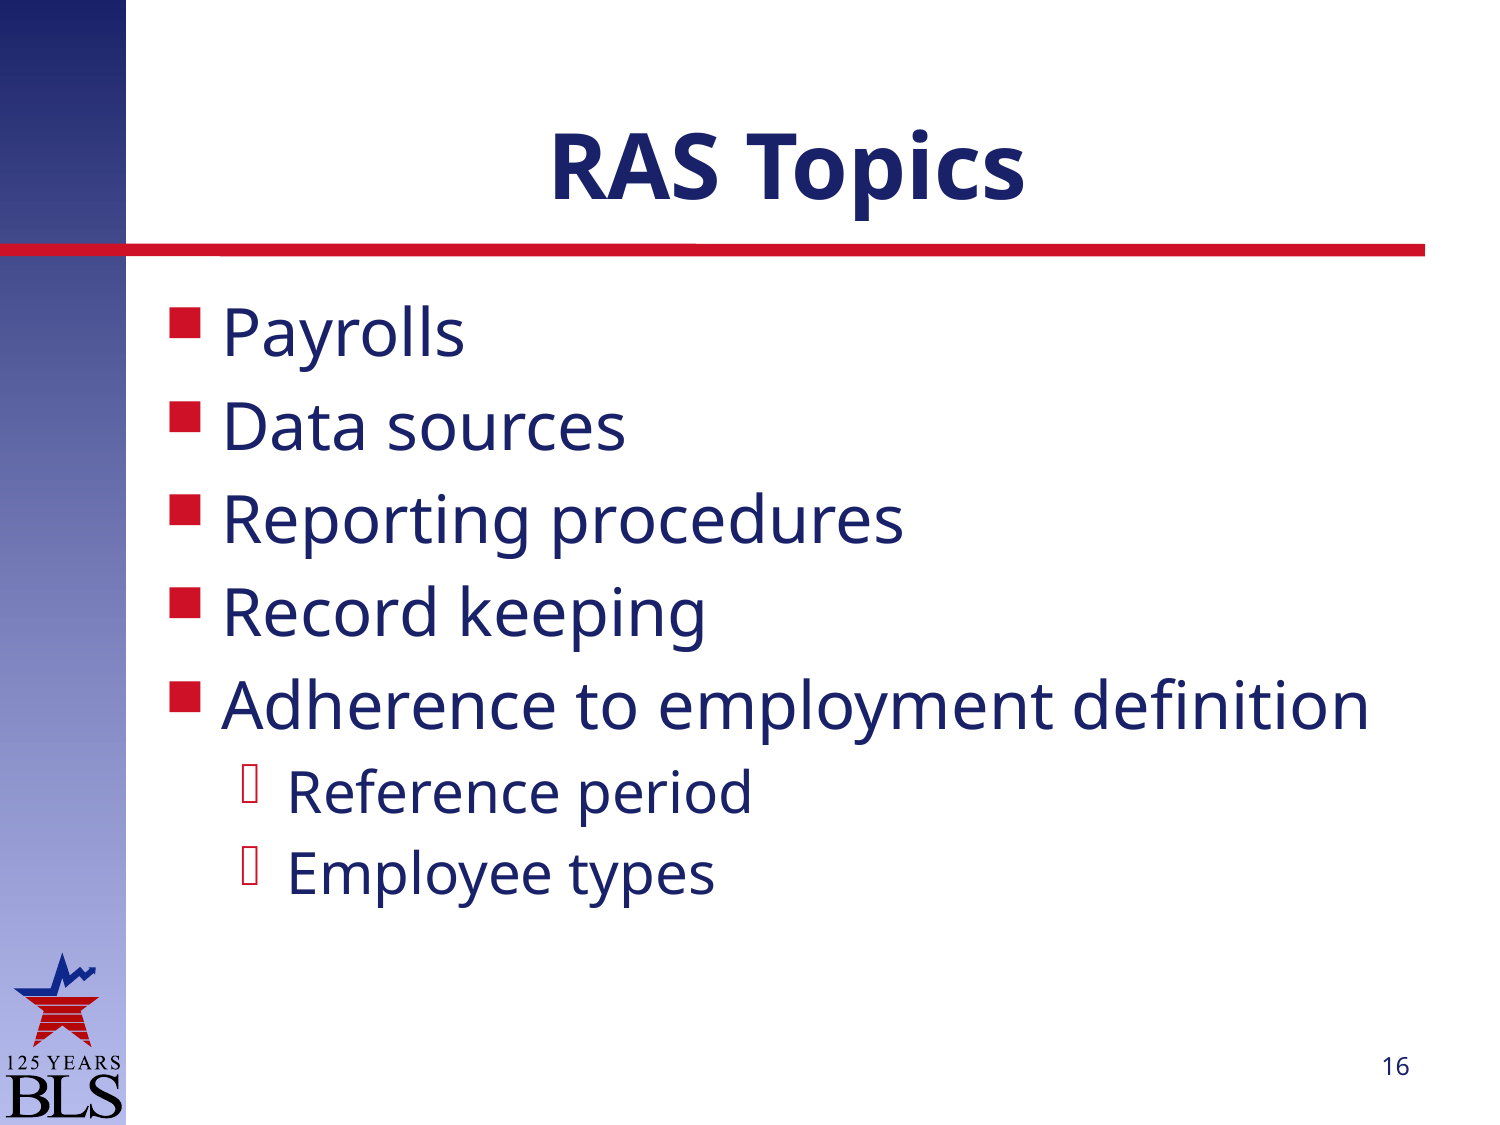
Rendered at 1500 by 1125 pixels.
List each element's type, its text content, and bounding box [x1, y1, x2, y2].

slide_number 16 [1312, 1037, 1425, 1098]
title RAS Topics [149, 44, 1426, 226]
list Payrolls Data sources Reporting procedures Record keeping Adherence to employment definition Reference period Employee types [149, 282, 1426, 1026]
